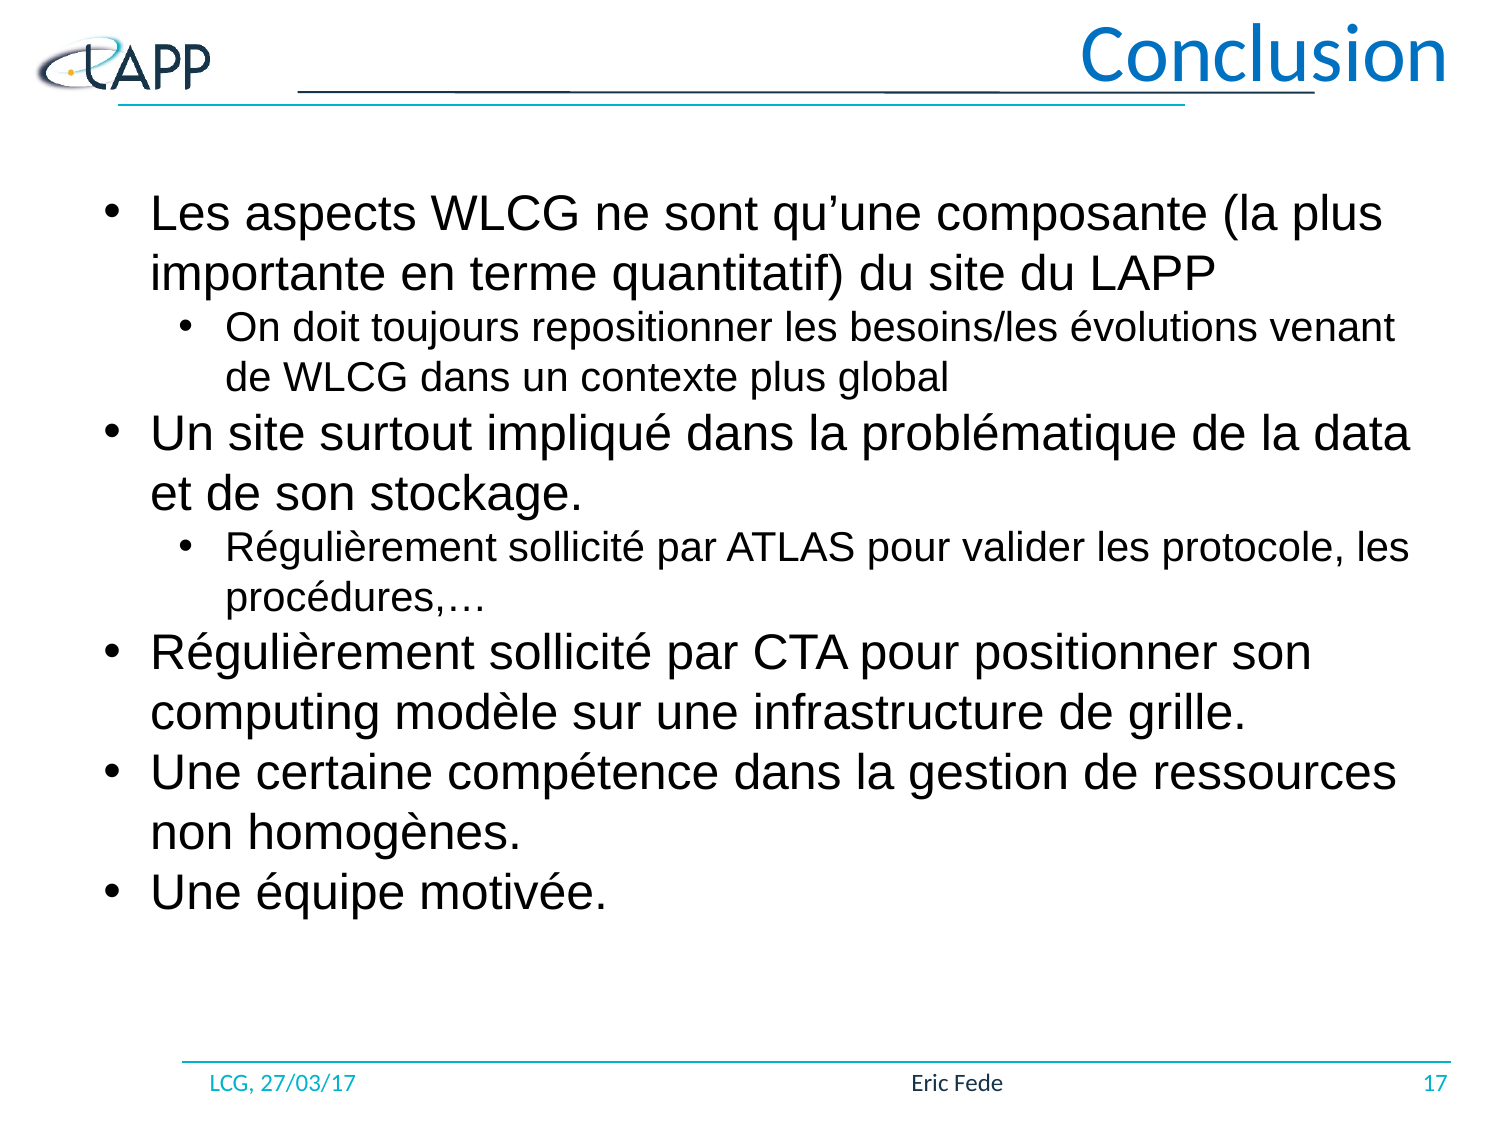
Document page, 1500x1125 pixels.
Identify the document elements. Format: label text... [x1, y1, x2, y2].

picture [32, 33, 210, 93]
text_box Les aspects WLCG ne sont qu’une composante (la plus importante en terme quantitatif) du site du LAPP On doit toujours repositionner les besoins/les évolutions venant de WLCG dans un contexte plus global Un site surtout impliqué dans la problématique de la data et de son stockage. Régulièrement sollicité par ATLAS pour valider les protocole, les procédures,… Régulièrement sollicité par CTA pour positionner son computing modèle sur une infrastructure de grille. Une certaine compétence dans la gestion de ressources non homogènes. Une équipe motivée. [88, 172, 1463, 928]
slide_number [194, 1058, 628, 1111]
slide_number 17 [1293, 1058, 1463, 1111]
title Conclusion [229, 10, 1466, 86]
footer Eric Fede [704, 1058, 1211, 1111]
